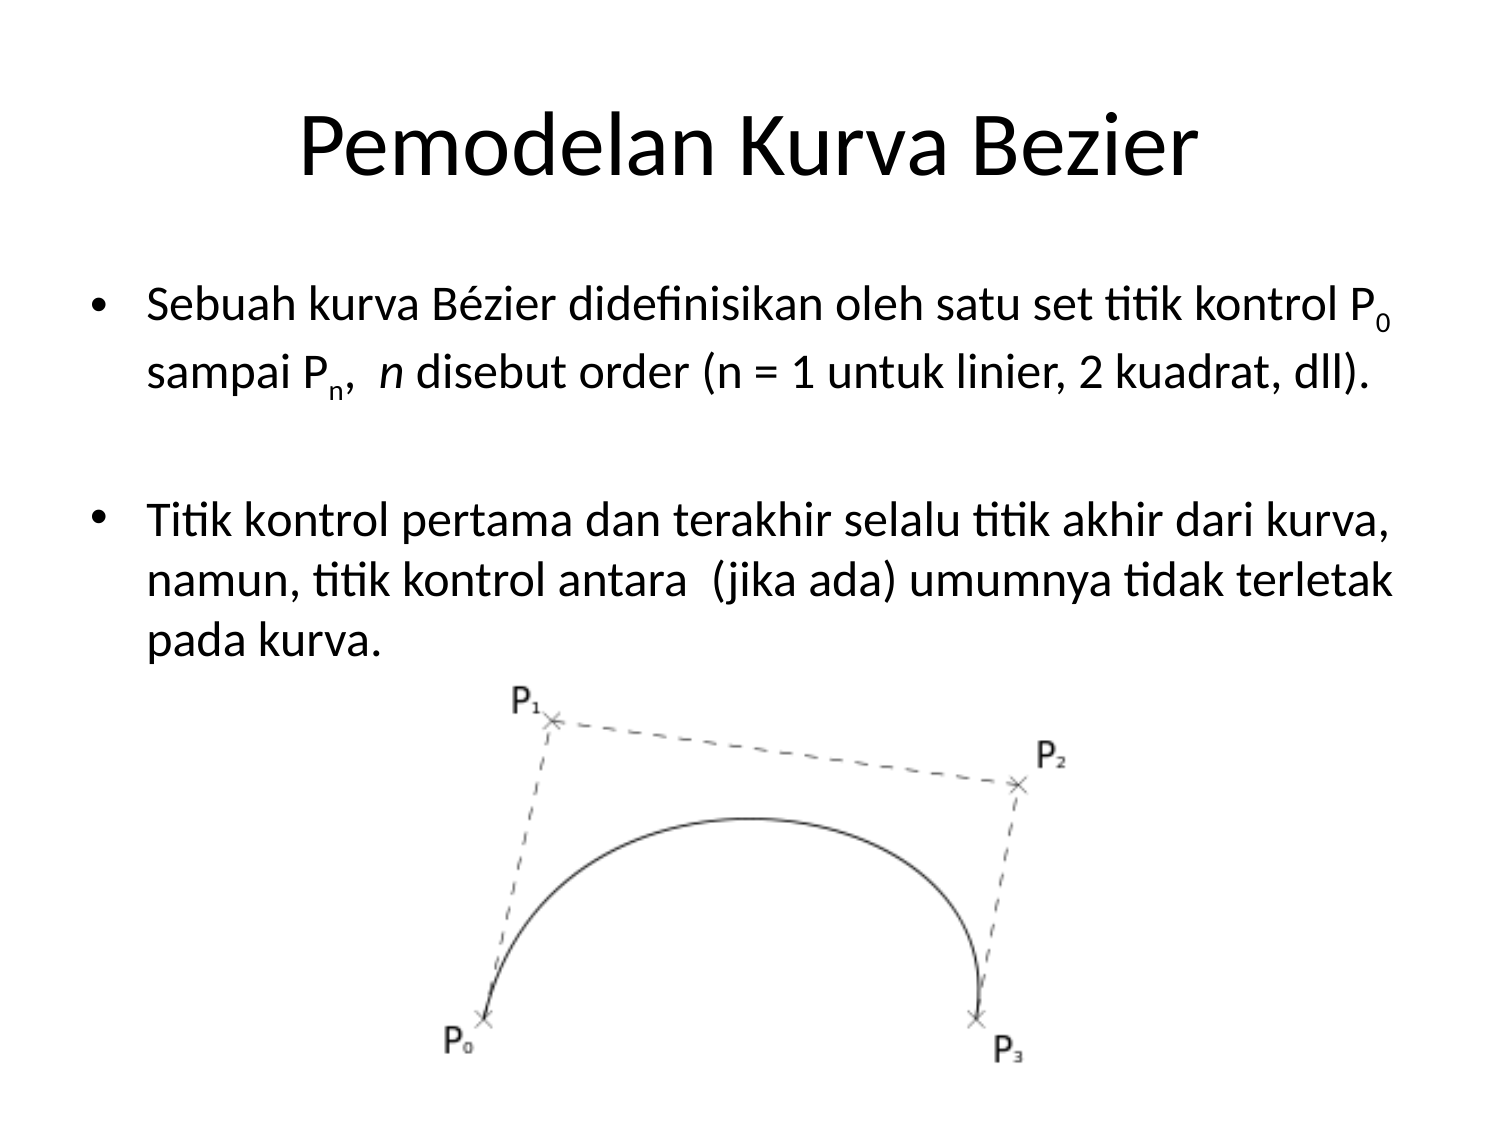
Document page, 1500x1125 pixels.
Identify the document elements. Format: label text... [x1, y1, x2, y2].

list Sebuah kurva Bézier didefinisikan oleh satu set titik kontrol P0 sampai Pn, n disebut order (n = 1 untuk linier, 2 kuadrat, dll). Titik kontrol pertama dan terakhir selalu titik akhir dari kurva, namun, titik kontrol antara (jika ada) umumnya tidak terletak pada kurva. [75, 262, 1425, 1005]
picture [424, 662, 1104, 1088]
title Pemodelan Kurva Bezier [75, 45, 1425, 233]
